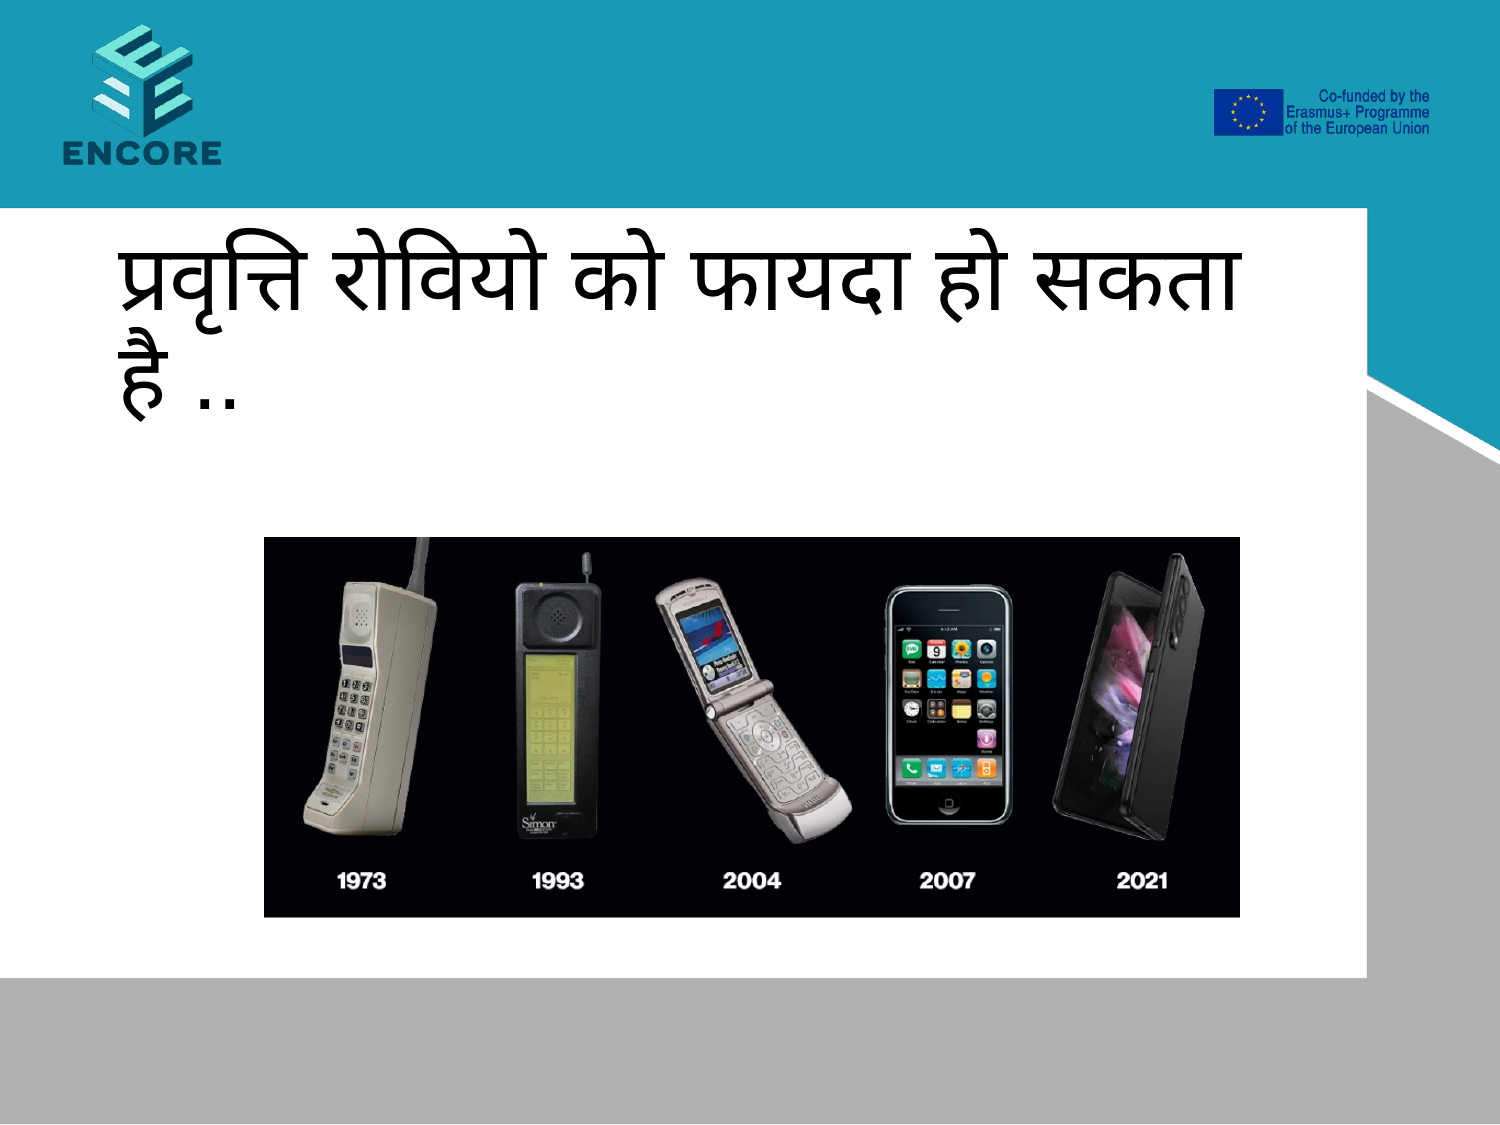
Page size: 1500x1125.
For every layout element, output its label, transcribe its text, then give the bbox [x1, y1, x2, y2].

picture [0, 0, 1500, 1125]
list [225, 508, 1275, 934]
title प्रवृत्ति रोवियो को फायदा हो सकता है .. [103, 221, 1397, 439]
